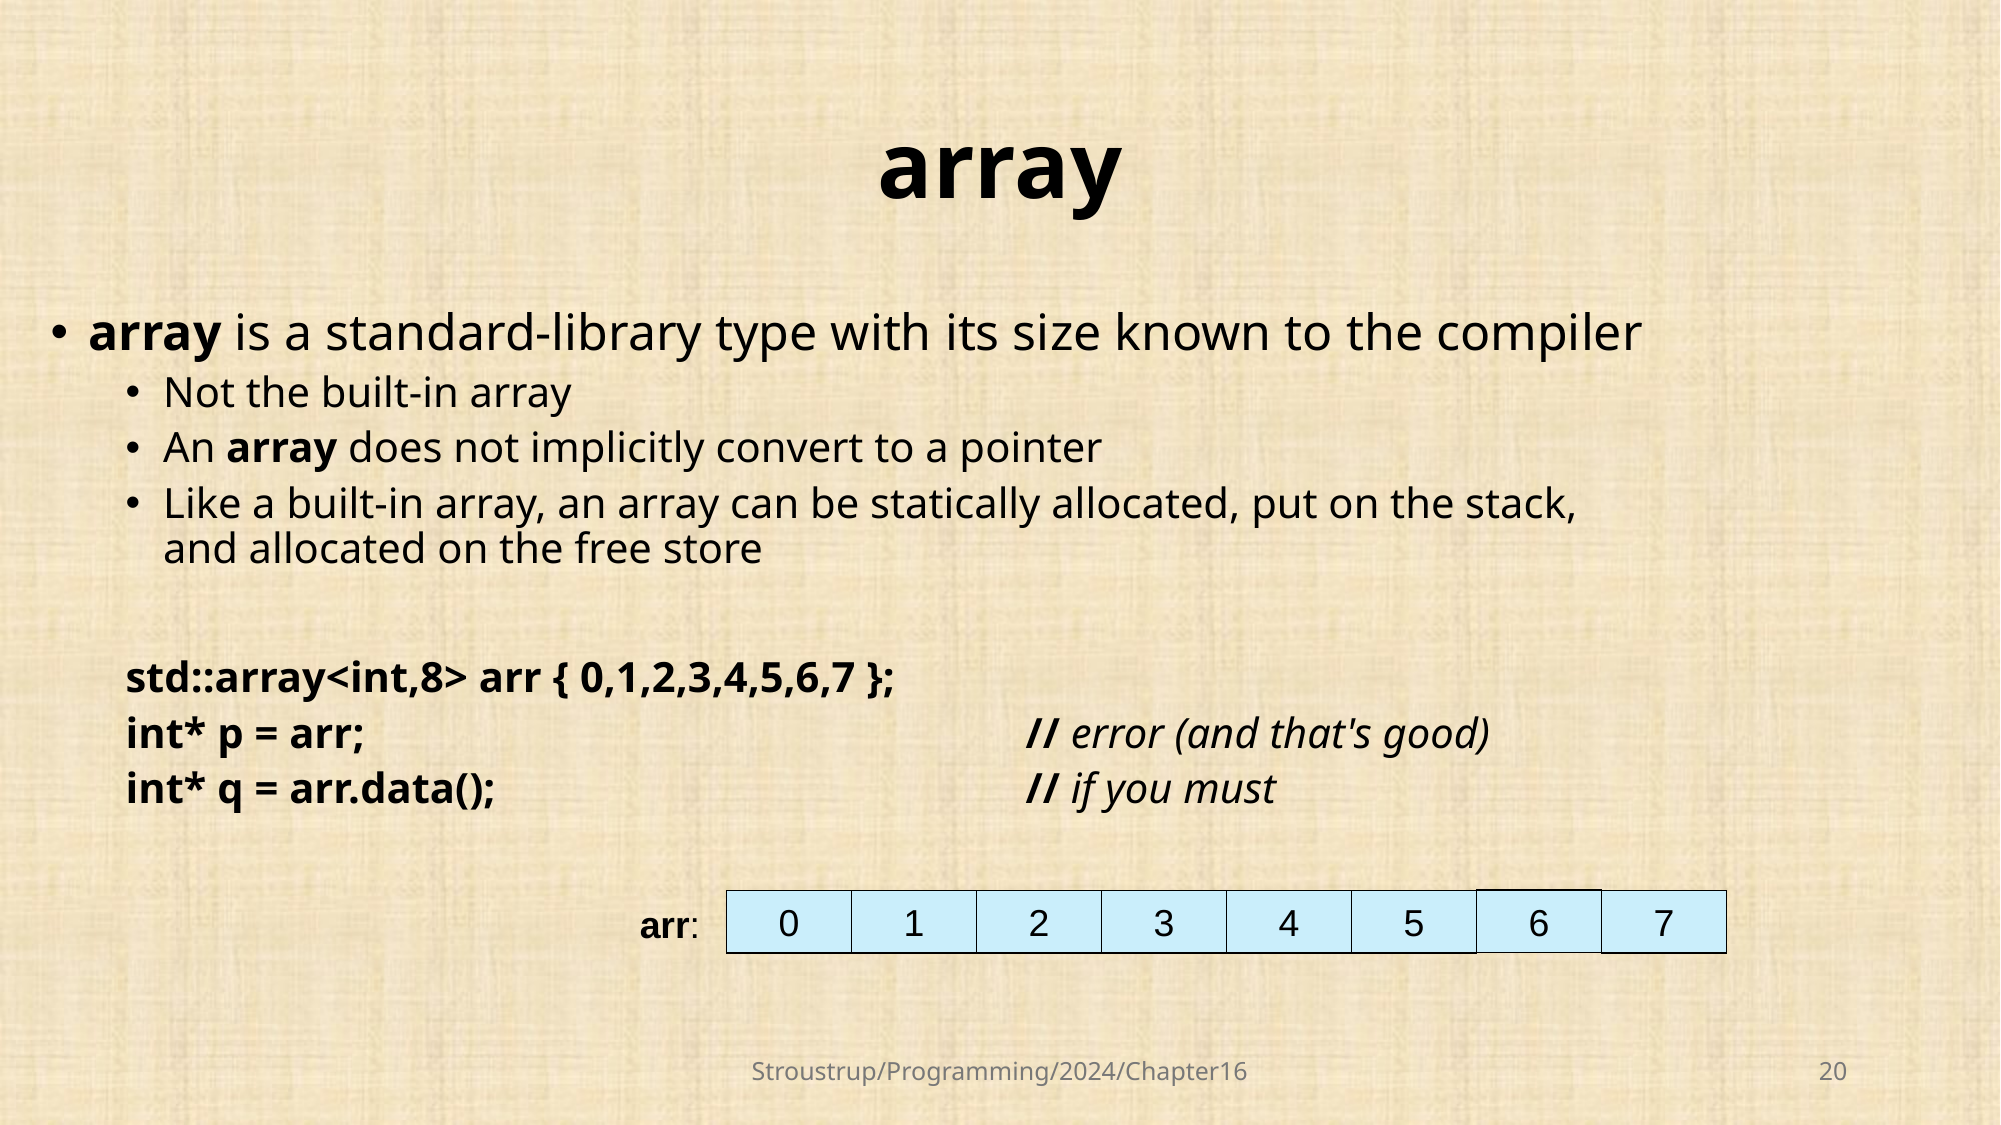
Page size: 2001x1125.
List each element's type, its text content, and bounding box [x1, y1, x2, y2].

text_box 6 [1476, 889, 1602, 953]
text_box 5 [1352, 890, 1477, 953]
text_box arr: [625, 893, 738, 953]
text_box 0 [726, 890, 851, 953]
text_box 7 [1602, 890, 1727, 953]
list array is a standard-library type with its size known to the compiler Not the built-in array An array does not implicitly convert to a pointer Like a built-in array, an array can be statically allocated, put on the stack, and allocated on the free store std::array<int,8> arr { 0,1,2,3,4,5,6,7 }; int* p = arr; // error (and that's good) int* q = arr.data(); // if you must [35, 299, 1747, 739]
text_box 1 [851, 890, 977, 954]
footer Stroustrup/Programming/2024/Chapter16 [662, 1042, 1338, 1103]
title array [137, 59, 1863, 278]
text_box 3 [1102, 890, 1226, 953]
text_box 4 [1226, 890, 1352, 953]
slide_number 20 [1412, 1042, 1863, 1103]
text_box 2 [976, 890, 1102, 953]
picture [0, 0, 2001, 1125]
